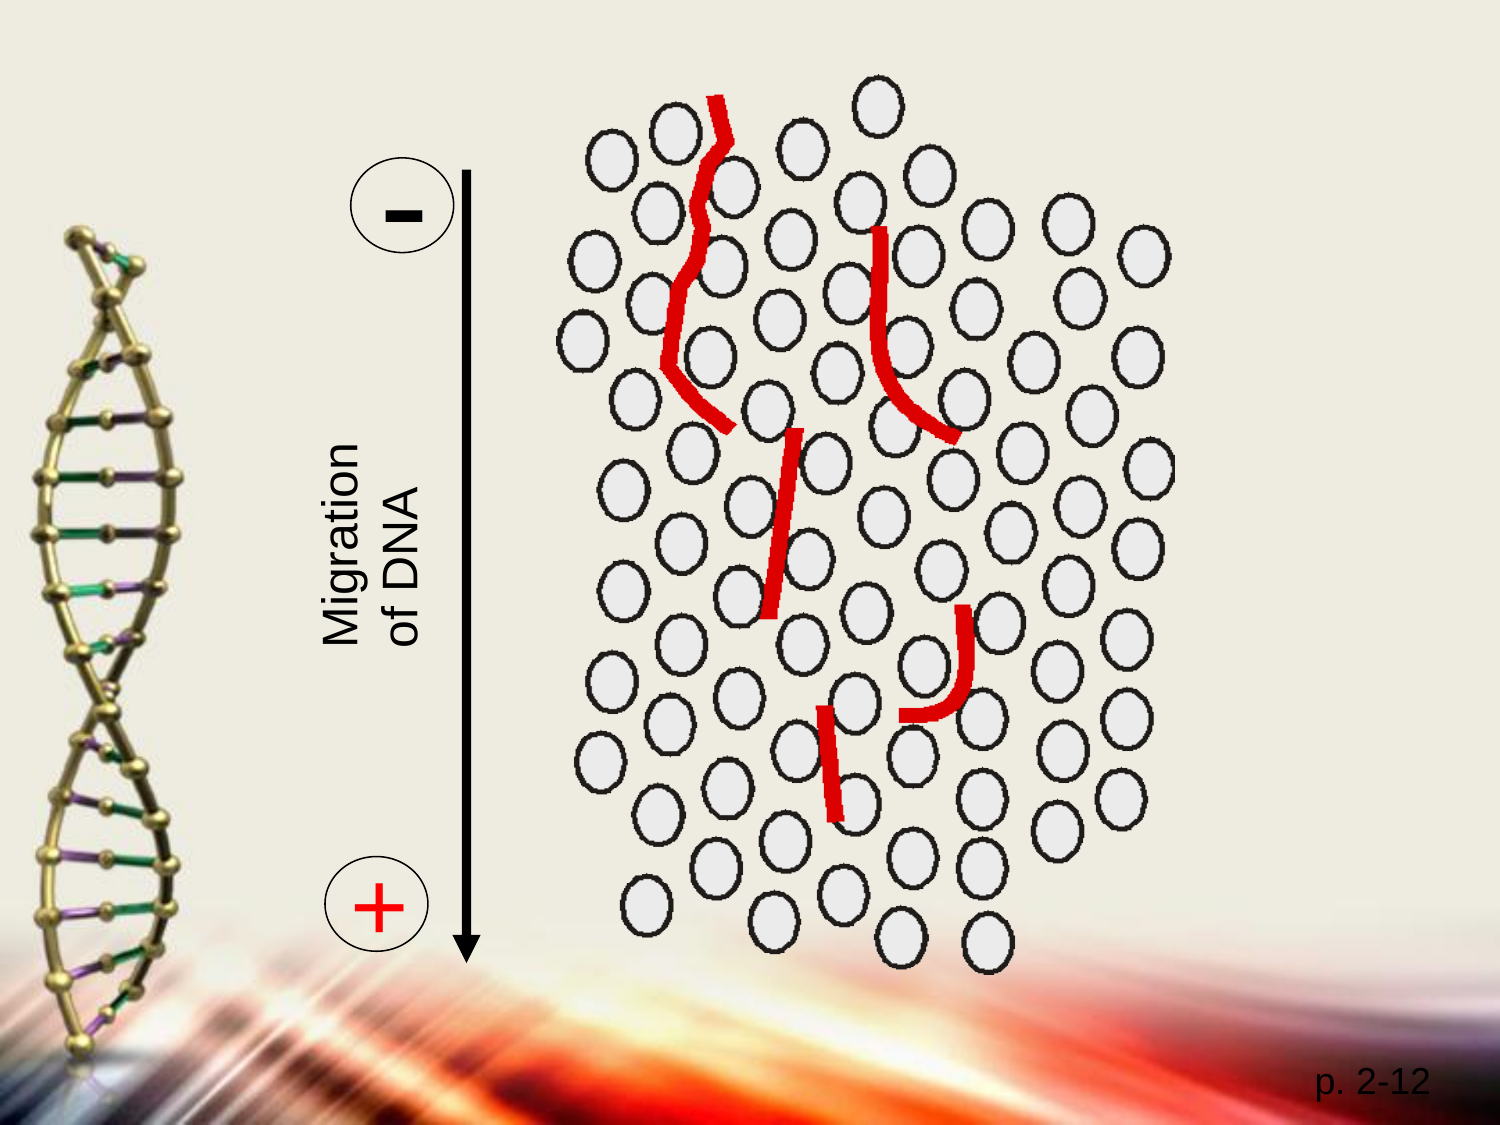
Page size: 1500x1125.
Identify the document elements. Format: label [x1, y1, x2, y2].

picture [0, 0, 1500, 1125]
text_box [324, 74, 1176, 976]
